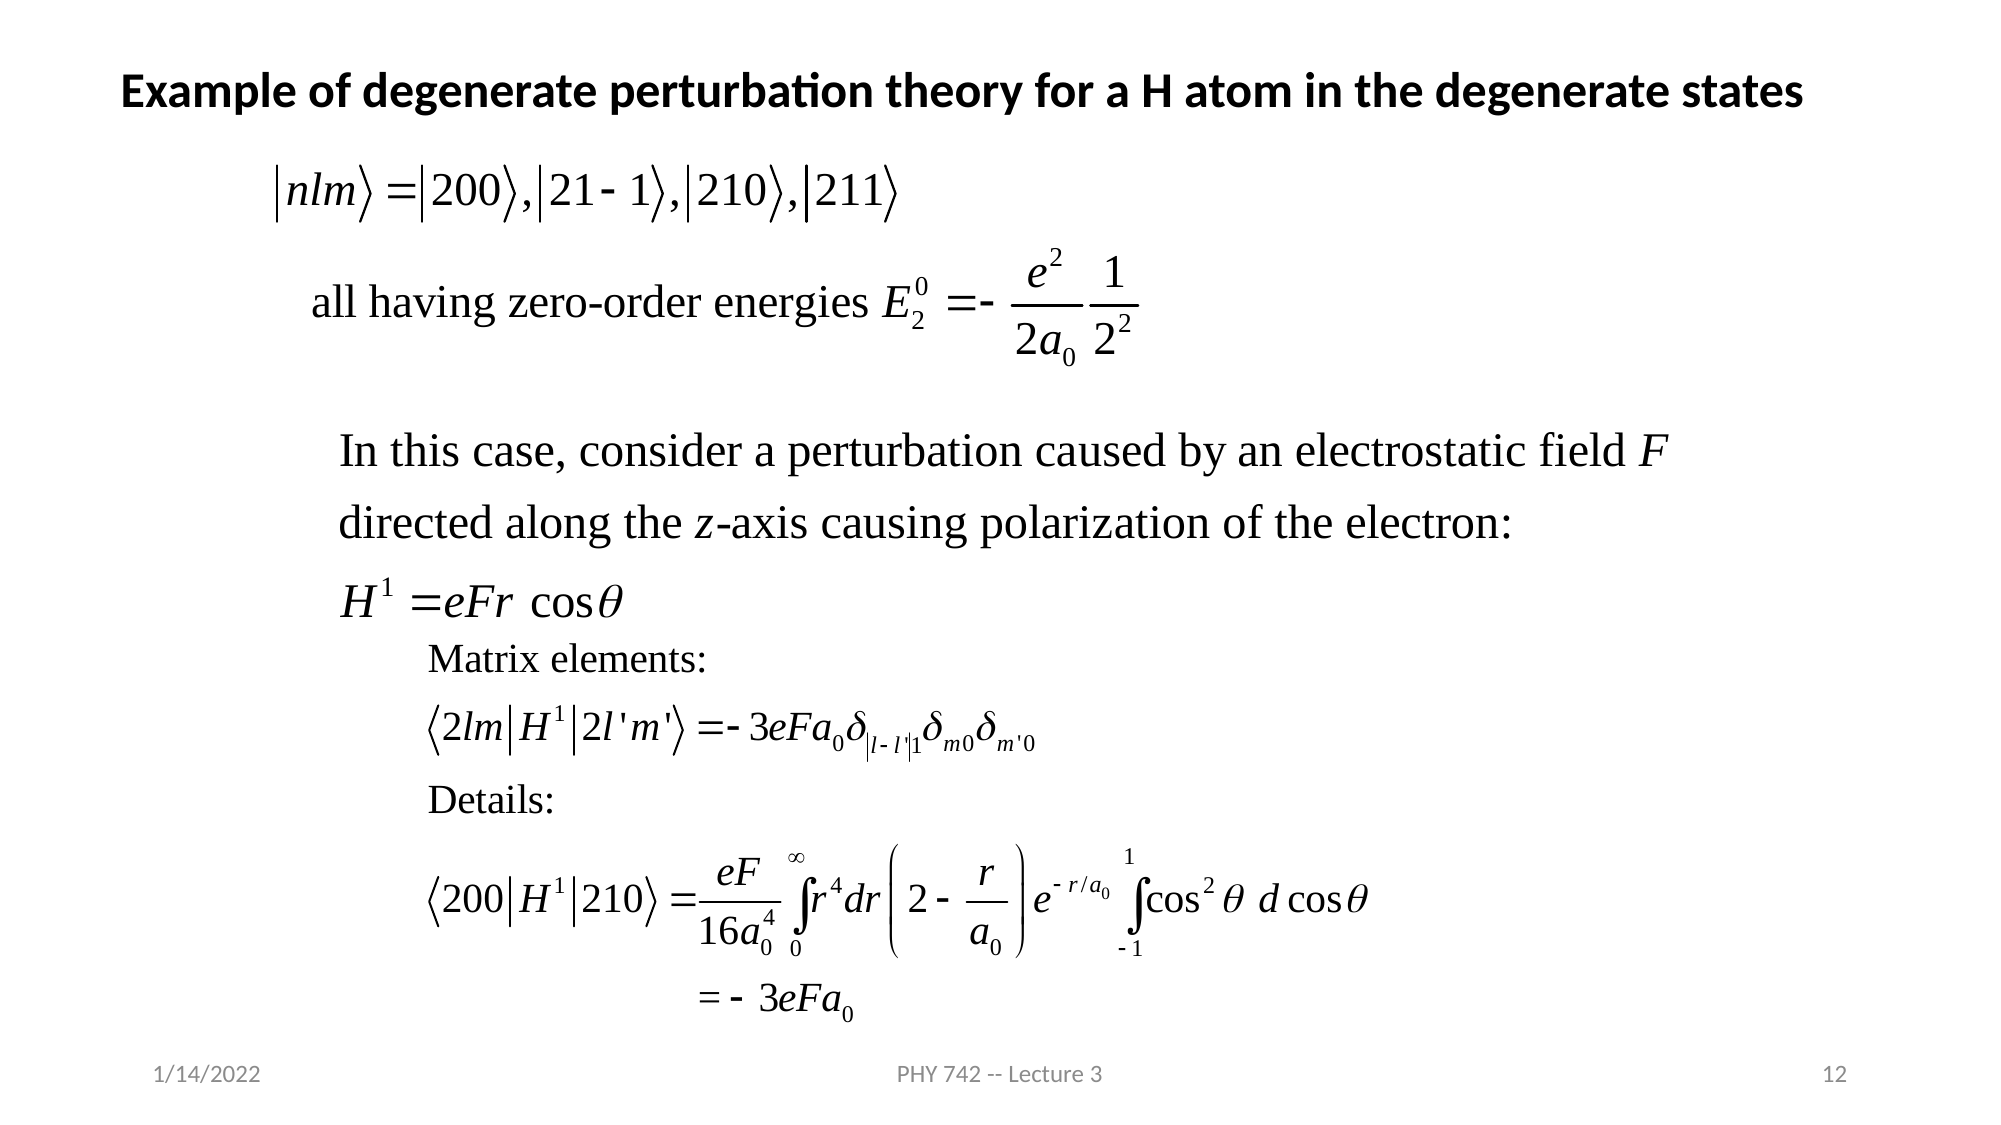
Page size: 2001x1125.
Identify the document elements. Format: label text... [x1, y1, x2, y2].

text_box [334, 426, 1678, 626]
footer PHY 742 -- Lecture 3 [662, 1042, 1338, 1103]
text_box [423, 638, 1374, 1029]
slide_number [137, 1042, 588, 1103]
slide_number 12 [1412, 1042, 1863, 1103]
text_box Example of degenerate perturbation theory for a H atom in the degenerate states [105, 49, 1838, 125]
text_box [270, 159, 1145, 373]
